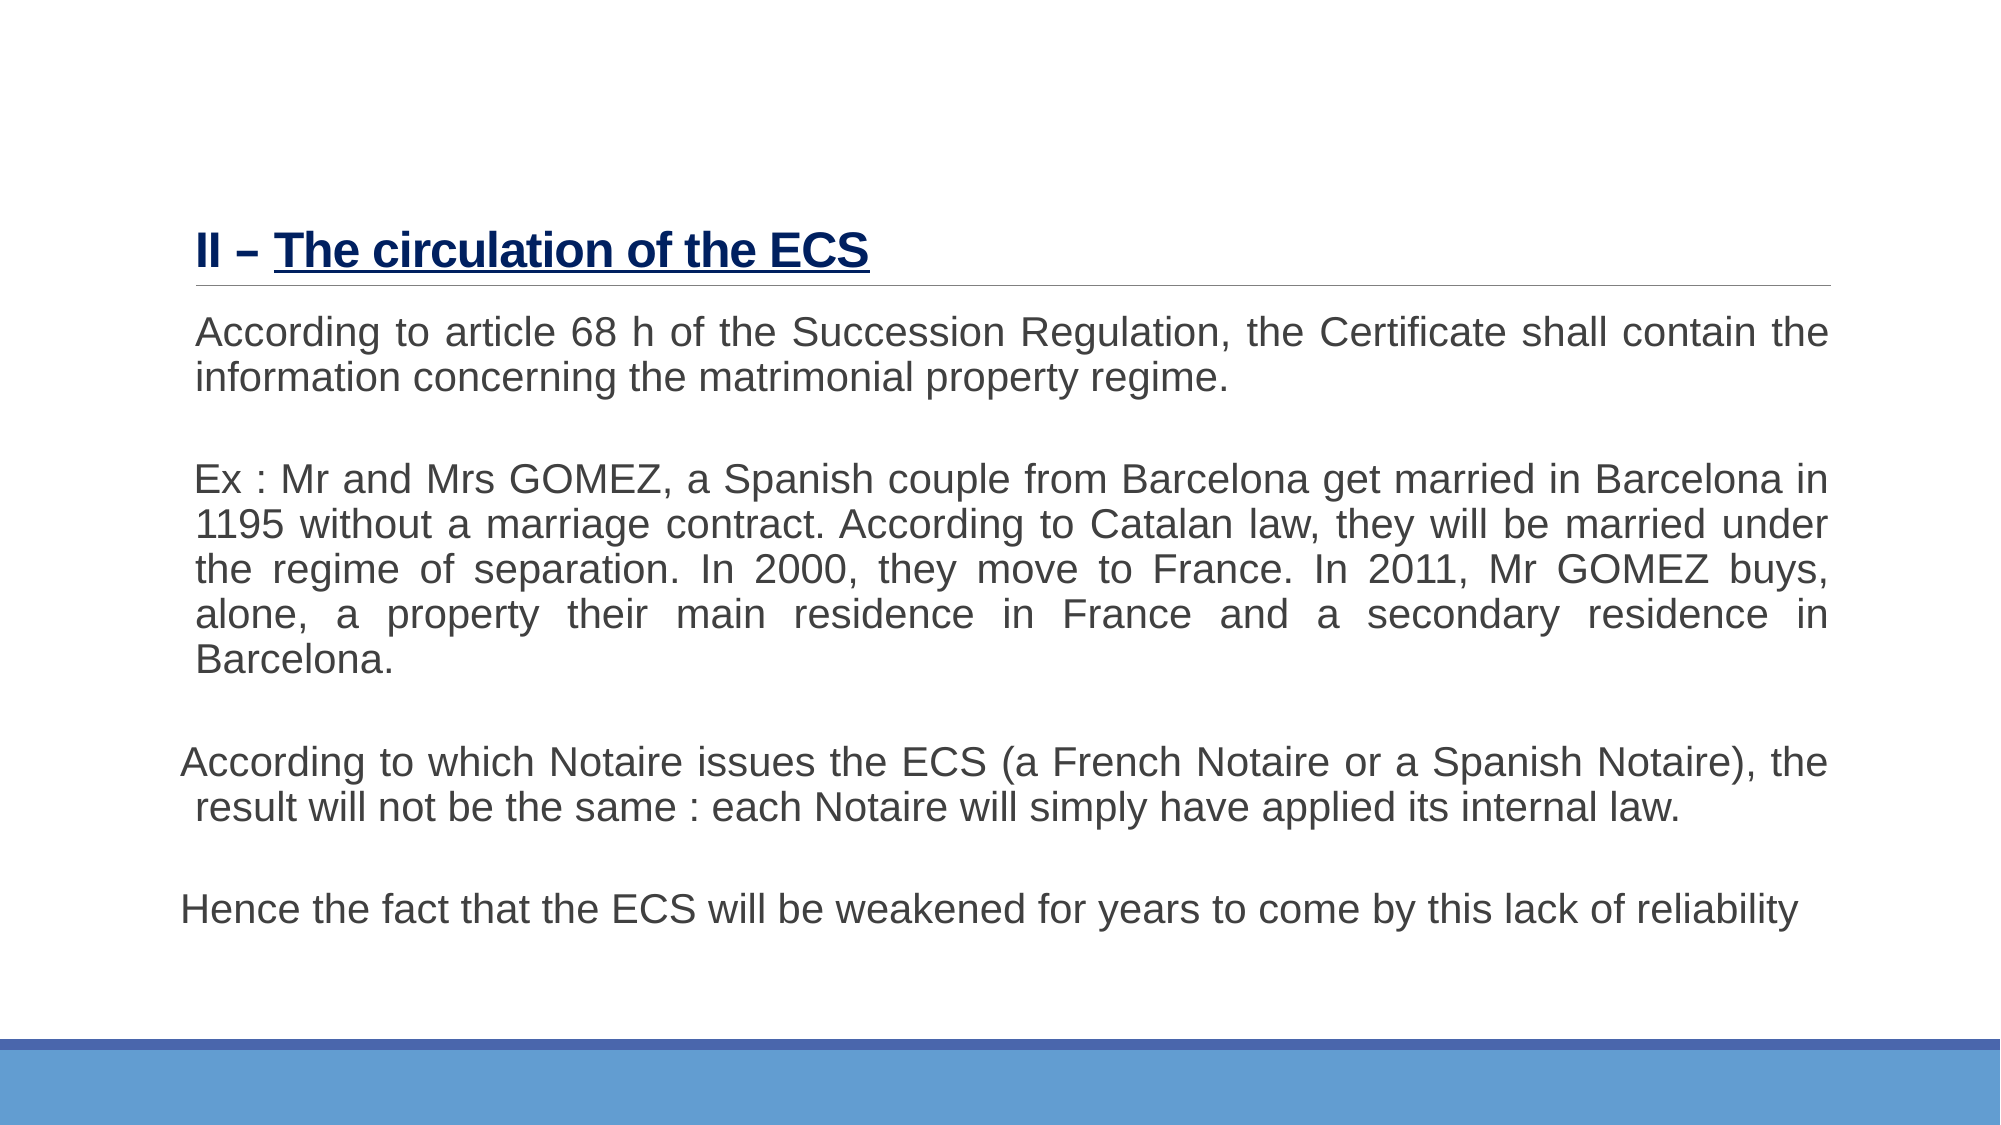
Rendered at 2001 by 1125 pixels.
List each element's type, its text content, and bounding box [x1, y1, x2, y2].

title II – The circulation of the ECS [180, 47, 1830, 285]
list According to article 68 h of the Succession Regulation, the Certificate shall contain the information concerning the matrimonial property regime. Ex : Mr and Mrs GOMEZ, a Spanish couple from Barcelona get married in Barcelona in 1195 without a marriage contract. According to Catalan law, they will be married under the regime of separation. In 2000, they move to France. In 2011, Mr GOMEZ buys, alone, a property their main residence in France and a secondary residence in Barcelona. According to which Notaire issues the ECS (a French Notaire or a Spanish Notaire), the result will not be the same : each Notaire will simply have applied its internal law. Hence the fact that the ECS will be weakened for years to come by this lack of reliability [180, 302, 1830, 963]
